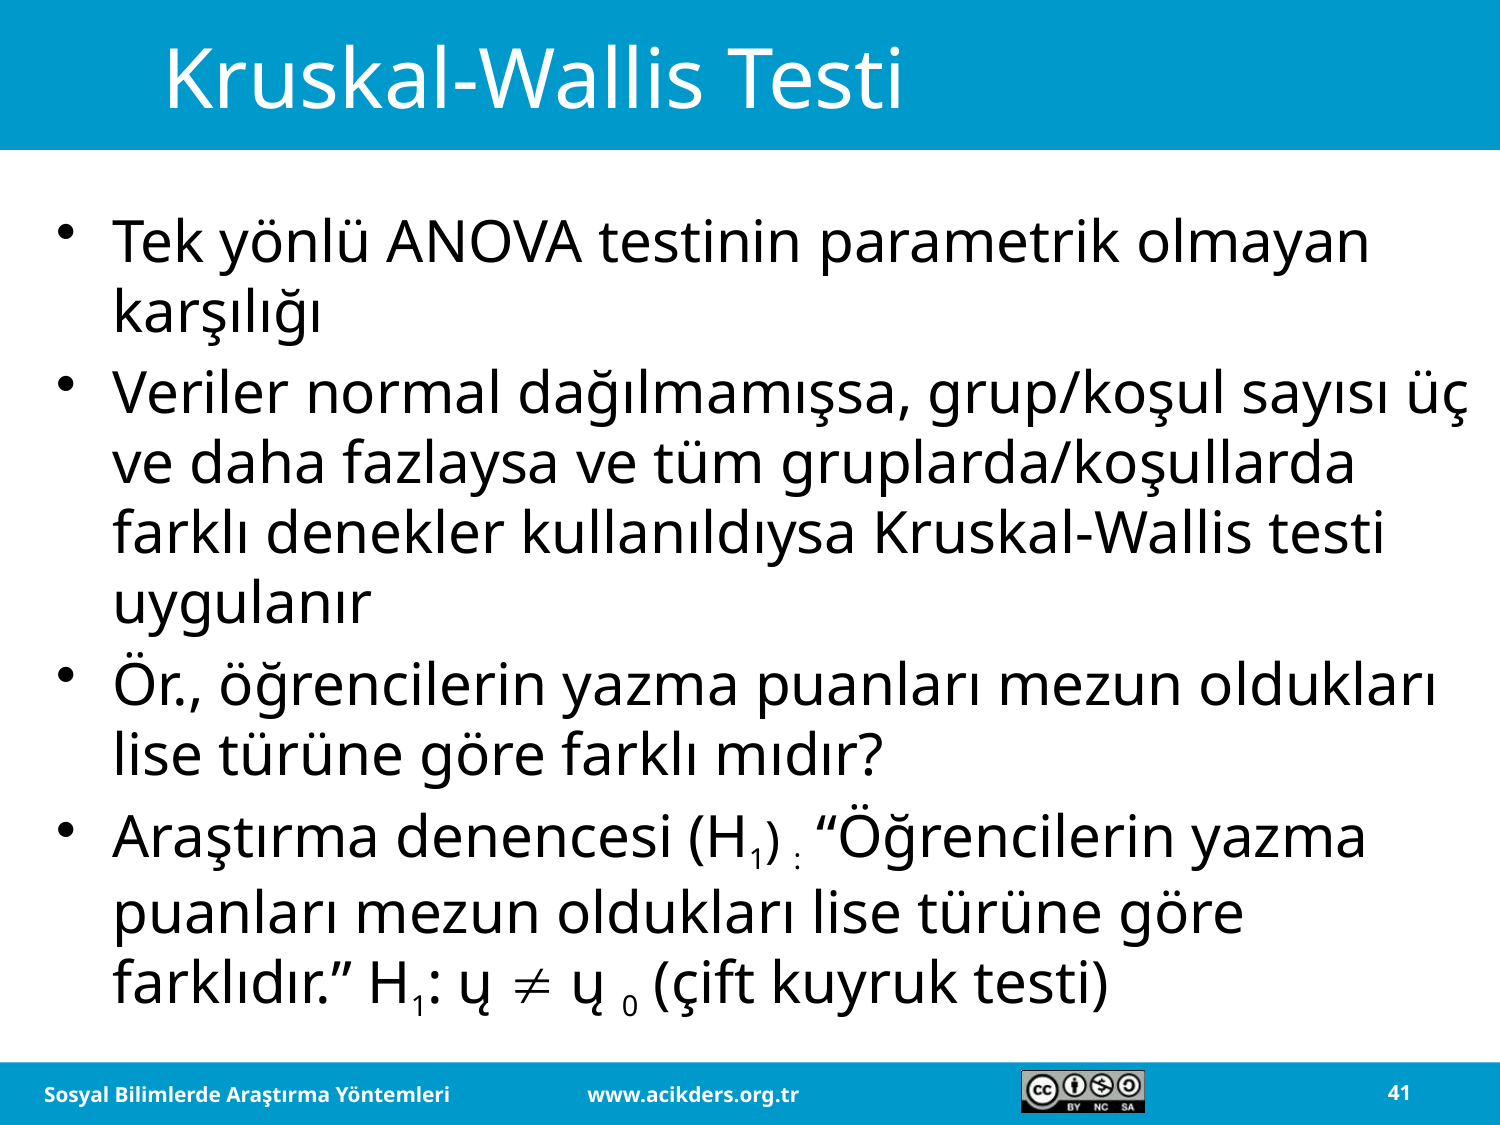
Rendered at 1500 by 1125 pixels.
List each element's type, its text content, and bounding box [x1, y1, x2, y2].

list Tek yönlü ANOVA testinin parametrik olmayan karşılığı Veriler normal dağılmamışsa, grup/koşul sayısı üç ve daha fazlaysa ve tüm gruplarda/koşullarda farklı denekler kullanıldıysa Kruskal-Wallis testi uygulanır Ör., öğrencilerin yazma puanları mezun oldukları lise türüne göre farklı mıdır? Araştırma denencesi (H1) : “Öğrencilerin yazma puanları mezun oldukları lise türüne göre farklıdır.” H1: ų  ų 0 (çift kuyruk testi) [41, 196, 1500, 1009]
picture [1022, 1071, 1144, 1112]
title Kruskal-Wallis Testi [147, 0, 1351, 151]
